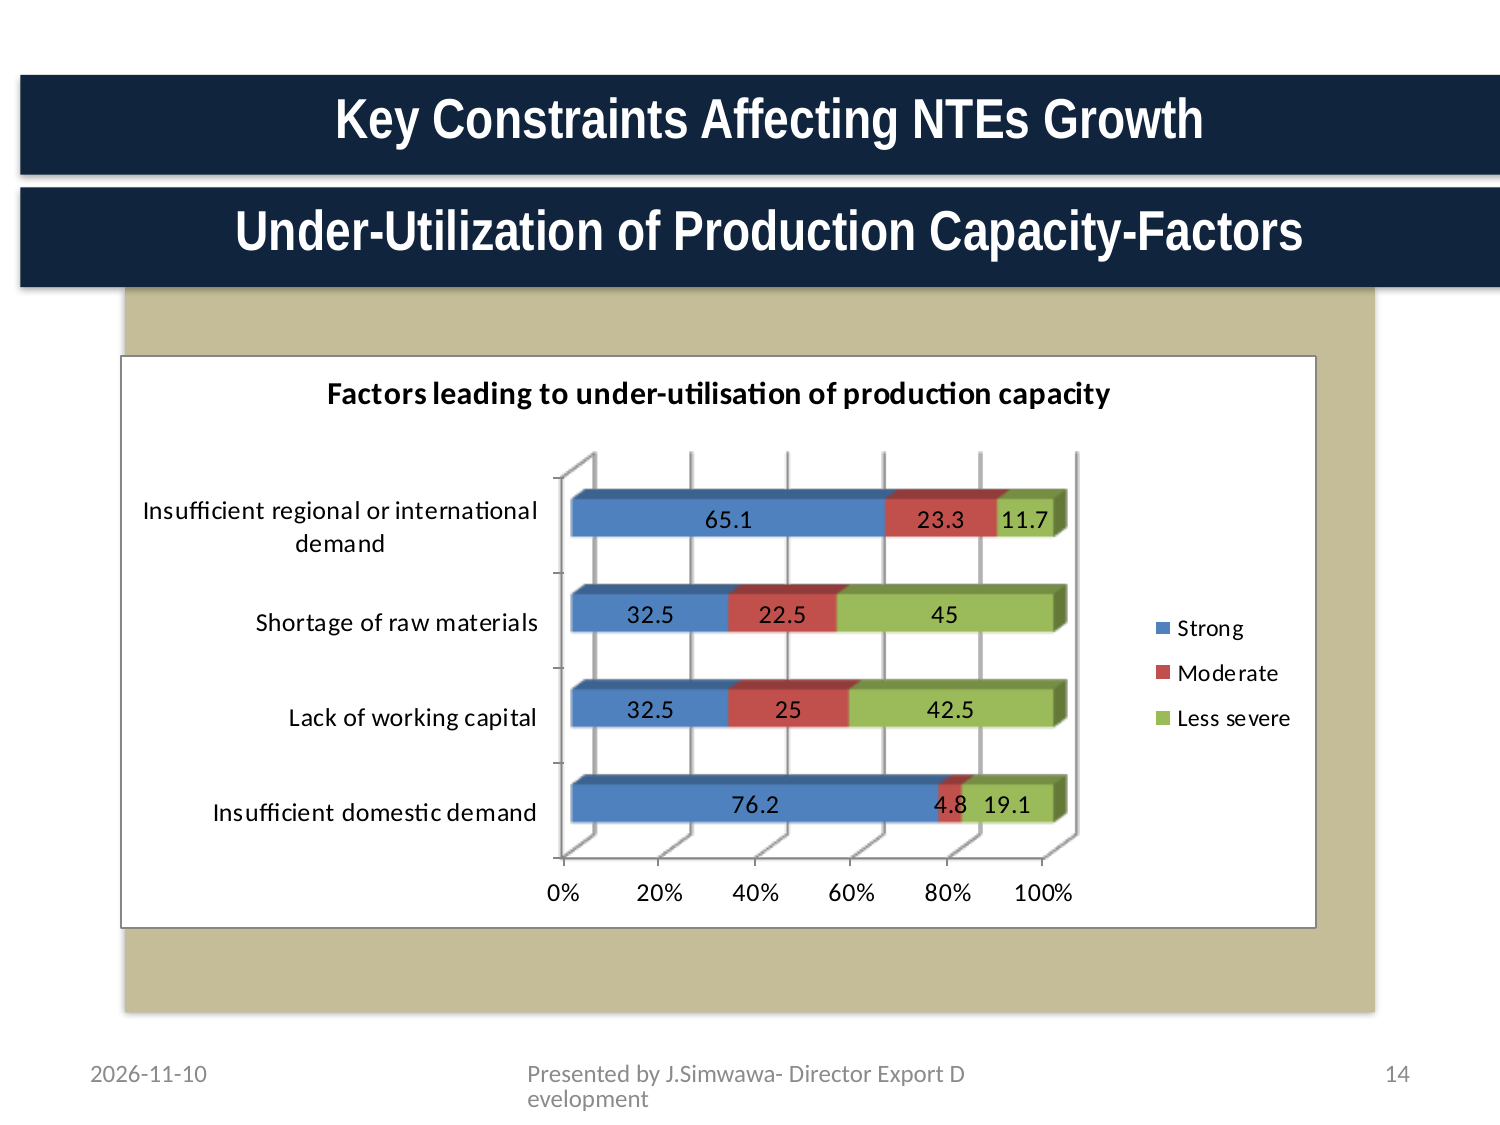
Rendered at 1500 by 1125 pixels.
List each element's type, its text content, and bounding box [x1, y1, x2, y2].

footer Presented by J.Simwawa- Director Export Development [512, 1042, 988, 1103]
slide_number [75, 1042, 425, 1103]
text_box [109, 343, 1327, 938]
text_box [125, 298, 1375, 1013]
text_box Key Constraints Affecting NTEs Growth [18, 73, 1500, 177]
text_box Under-Utilization of Production Capacity-Factors [18, 185, 1500, 289]
slide_number 14 [1074, 1042, 1425, 1103]
